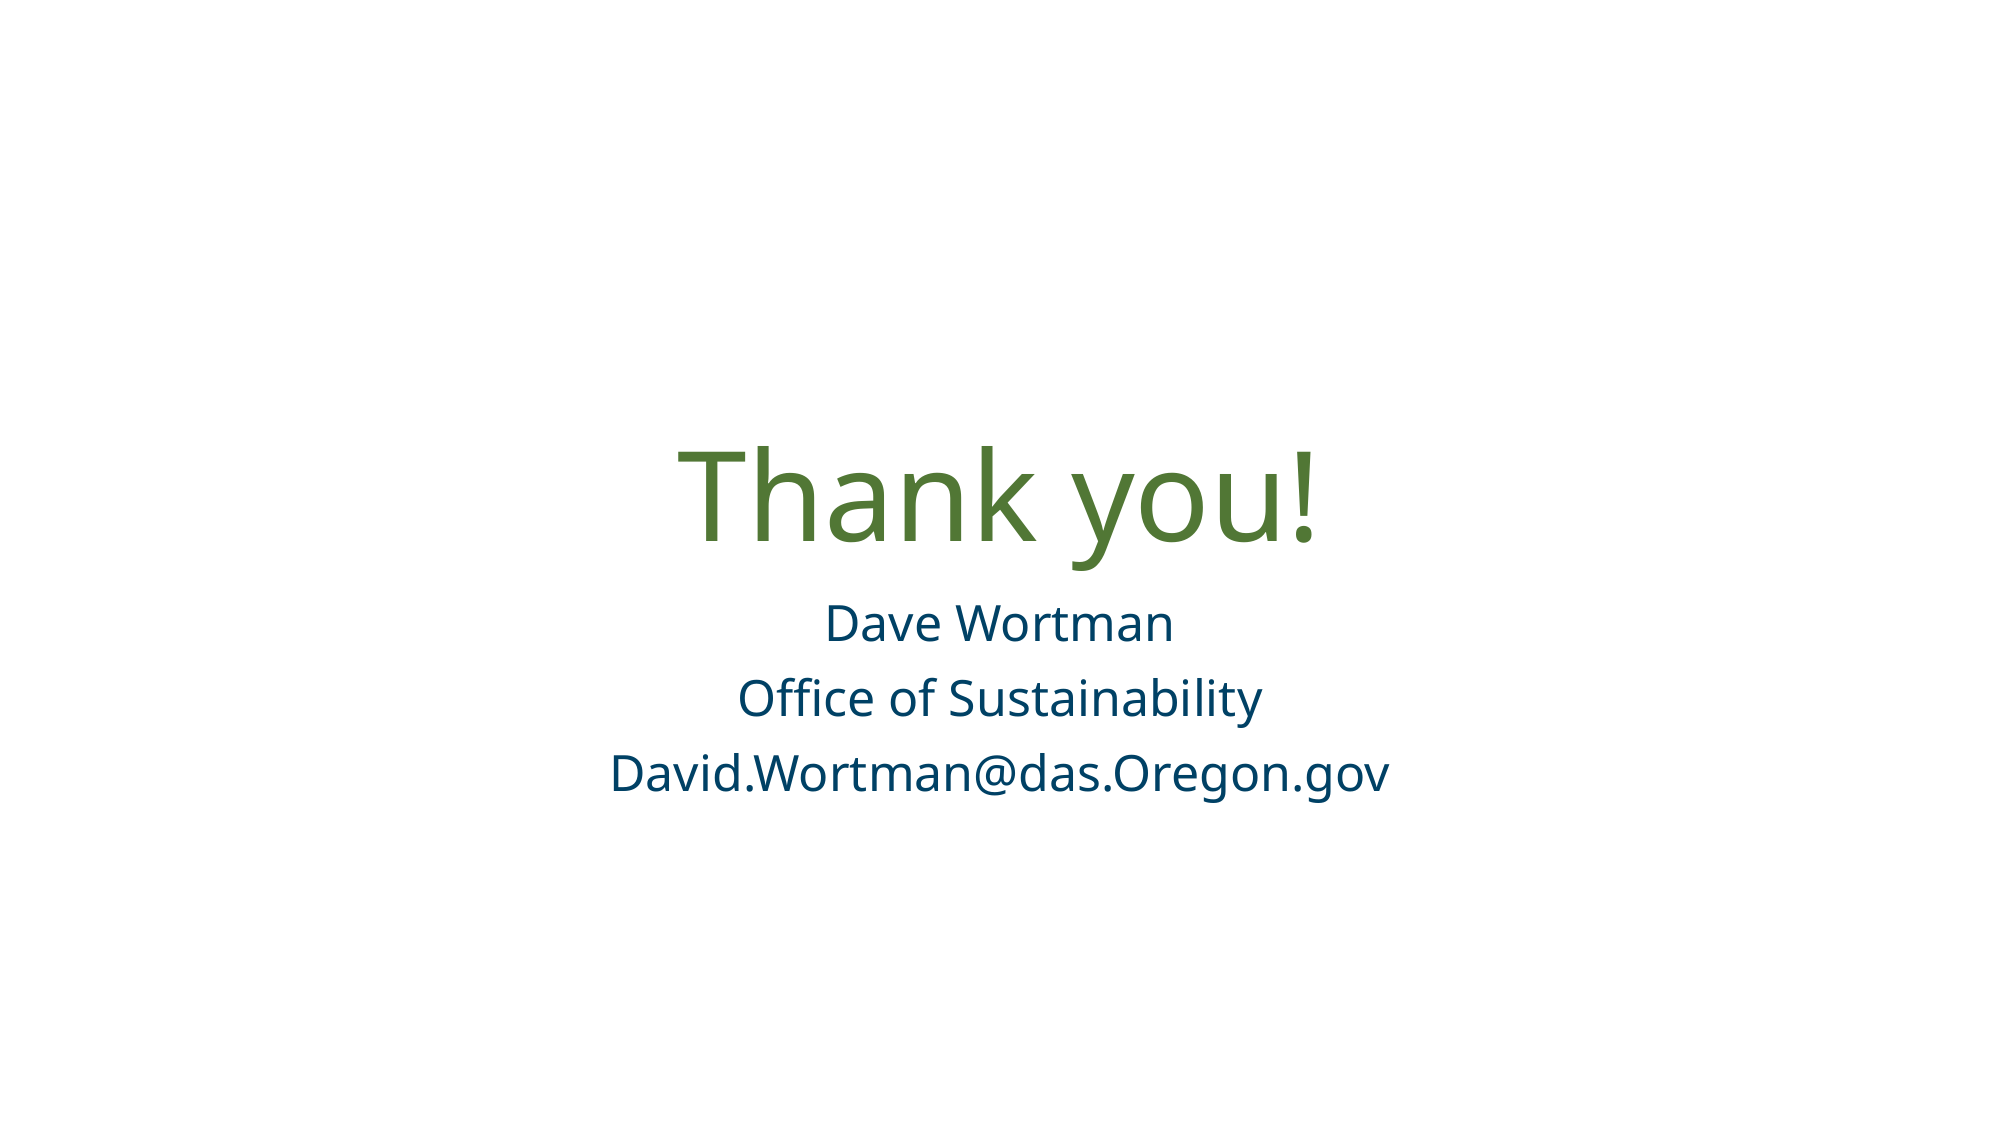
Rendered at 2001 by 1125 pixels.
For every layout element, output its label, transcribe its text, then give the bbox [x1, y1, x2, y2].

subtitle Dave Wortman Office of Sustainability David.Wortman@das.Oregon.gov [249, 590, 1750, 863]
title Thank you! [249, 184, 1750, 576]
